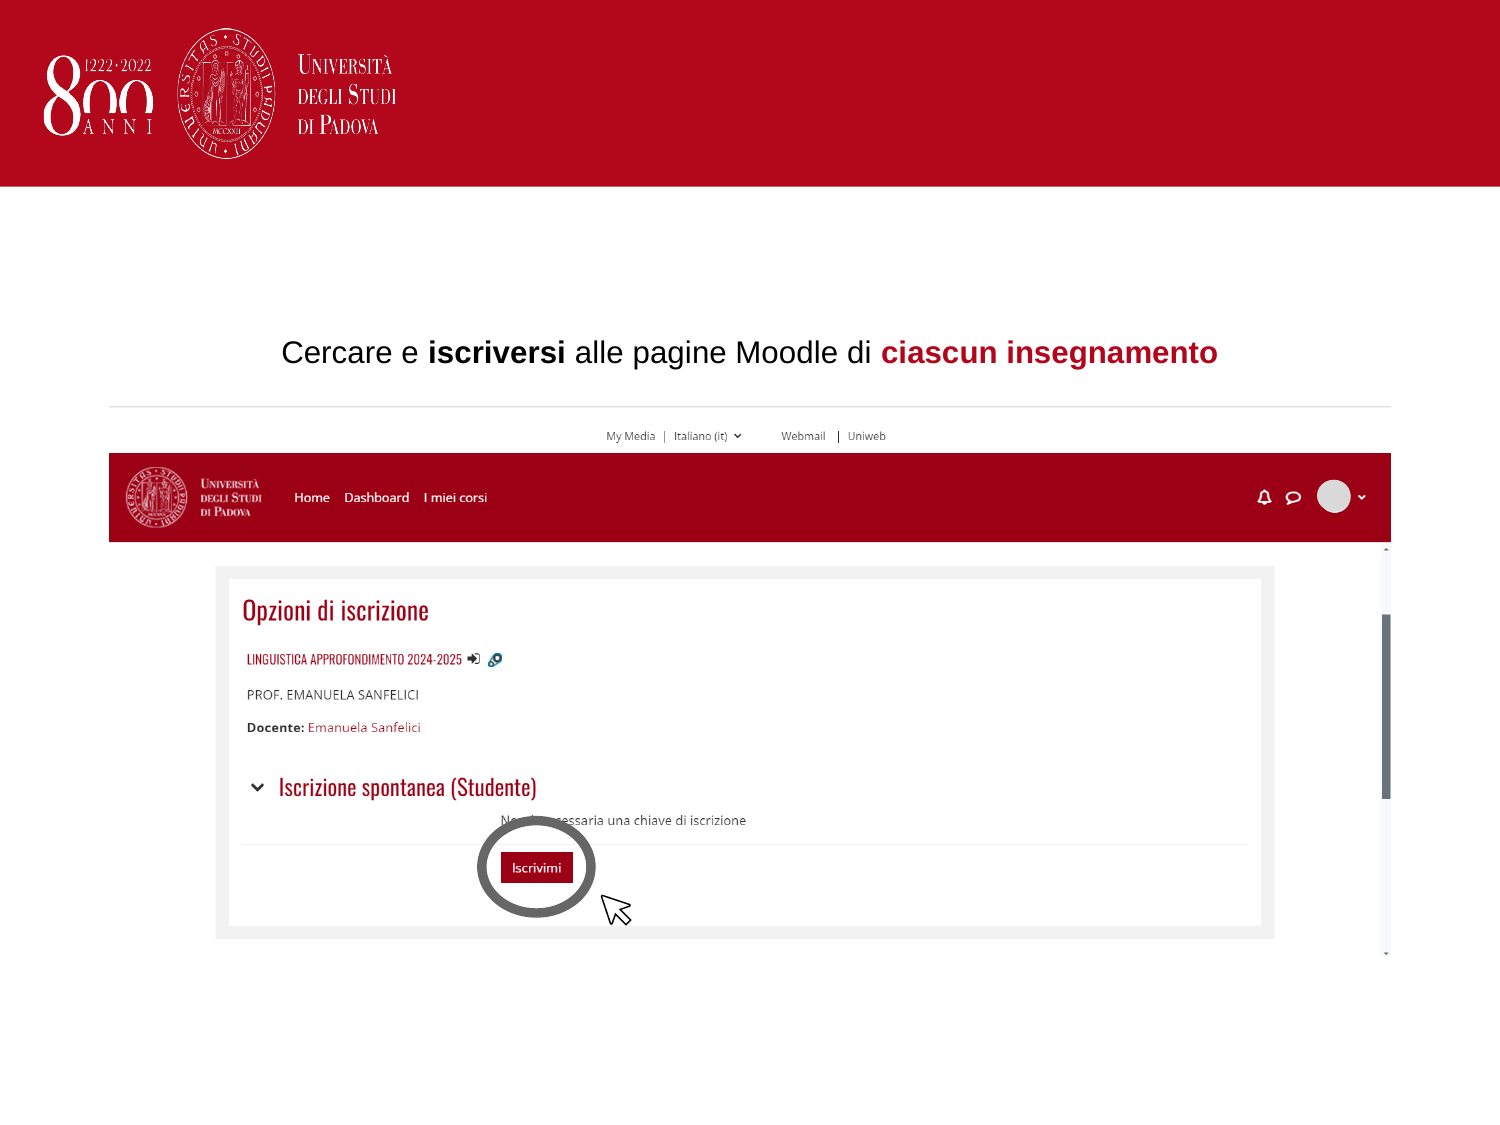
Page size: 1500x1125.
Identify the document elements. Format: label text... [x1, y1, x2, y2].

picture [109, 404, 1391, 957]
text_box Cercare e iscriversi alle pagine Moodle di ciascun insegnamento [133, 324, 1367, 377]
title MOODLE [1257, 155, 1495, 285]
